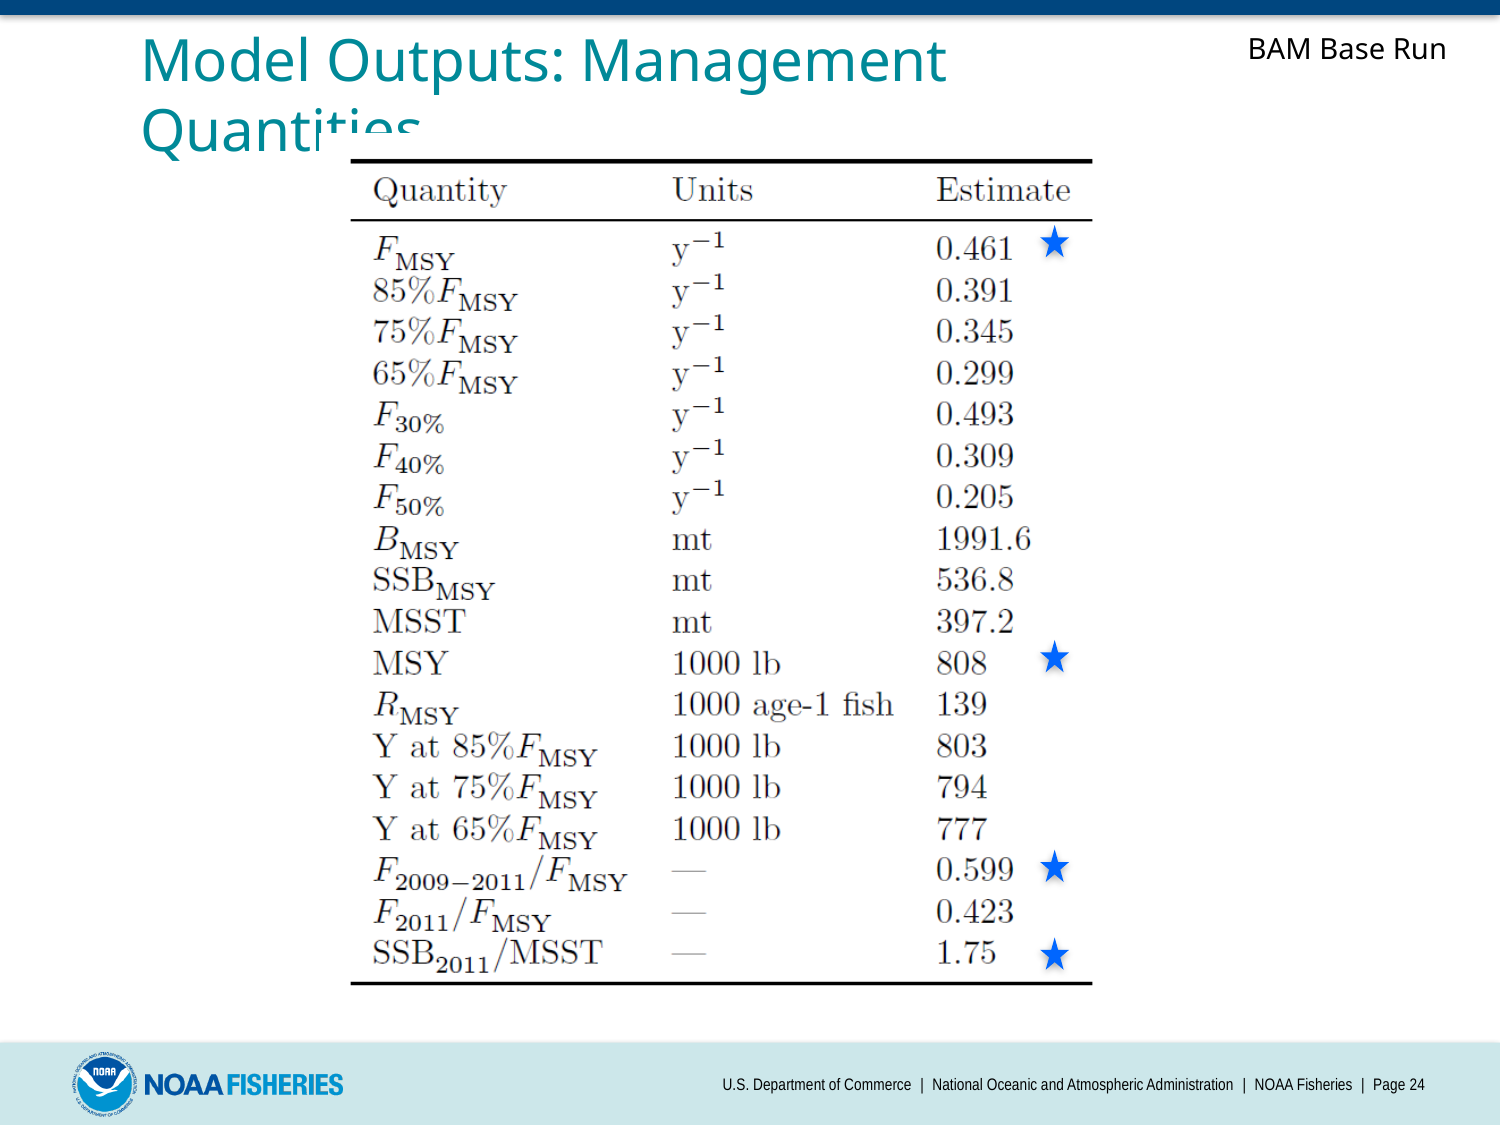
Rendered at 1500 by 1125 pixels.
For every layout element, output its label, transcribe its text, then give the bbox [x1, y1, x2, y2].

text_box BAM Base Run [1232, 15, 1486, 80]
slide_number U.S. Department of Commerce | National Oceanic and Atmospheric Administration | NOAA Fisheries | Page 24 [375, 1042, 1425, 1125]
picture [318, 132, 1148, 1034]
picture [72, 1052, 343, 1117]
picture [335, 1078, 343, 1085]
title Model Outputs: Management Quantities [125, 15, 1208, 104]
